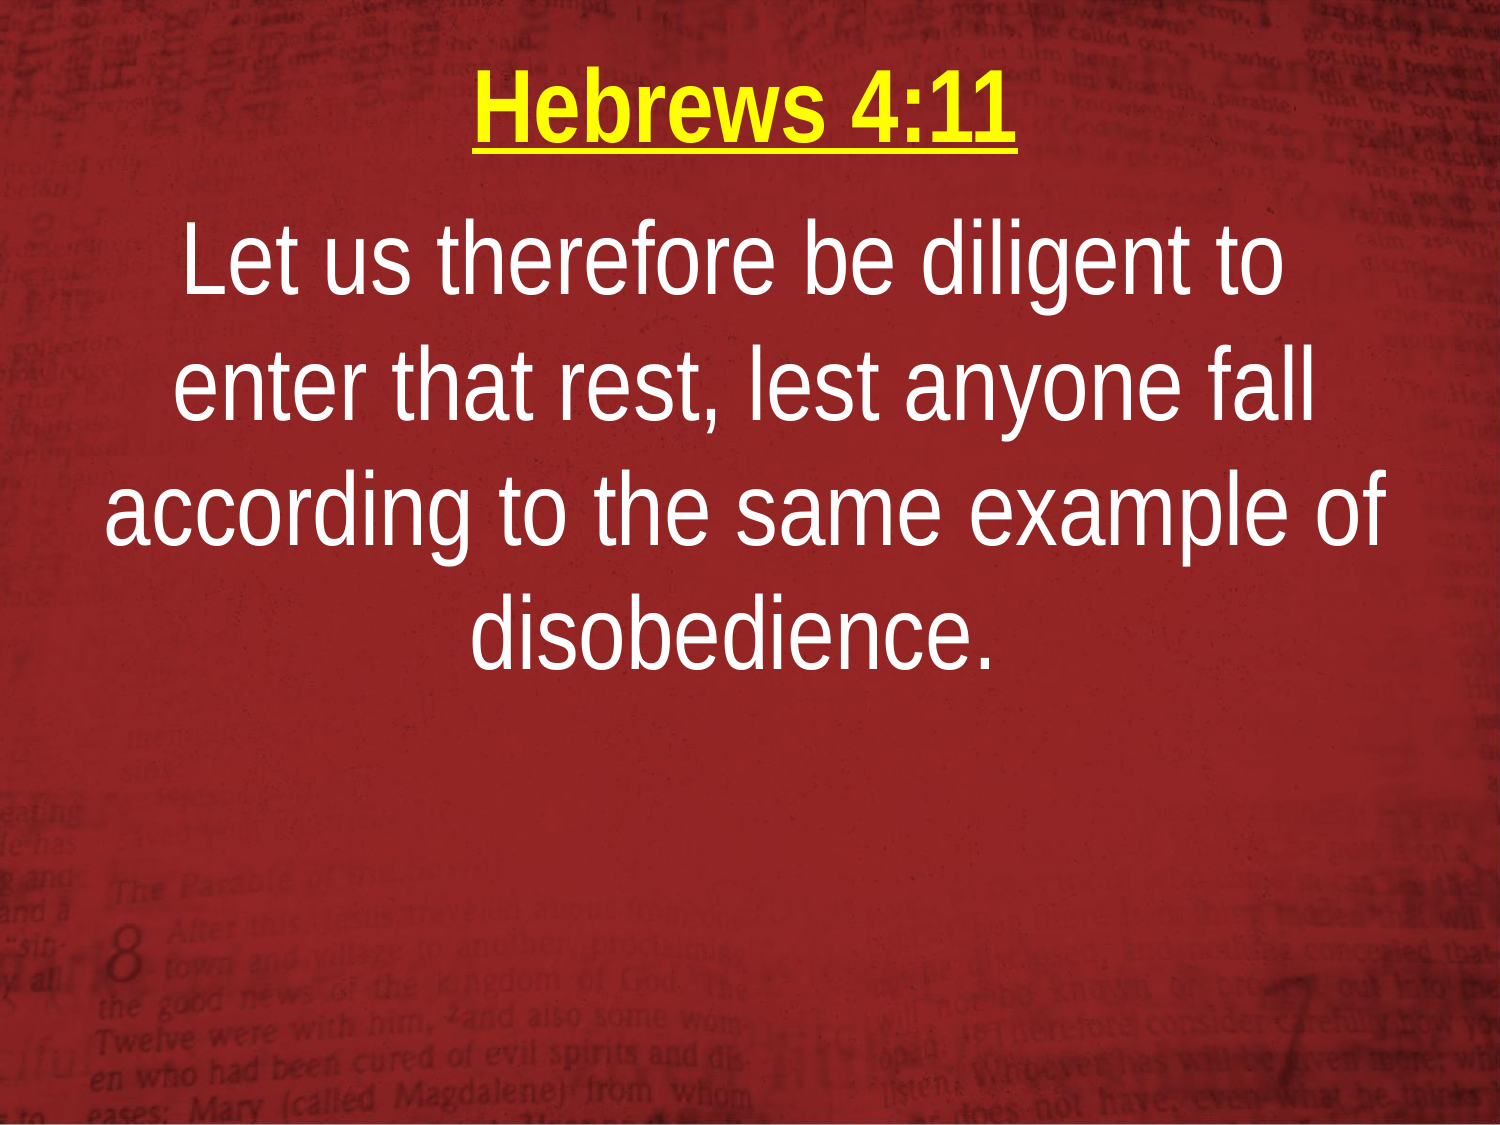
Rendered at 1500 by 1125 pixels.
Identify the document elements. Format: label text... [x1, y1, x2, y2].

picture [0, 0, 1500, 1125]
text_box Hebrews 4:11 Let us therefore be diligent to enter that rest, lest anyone fall according to the same example of disobedience. [20, 31, 1471, 699]
